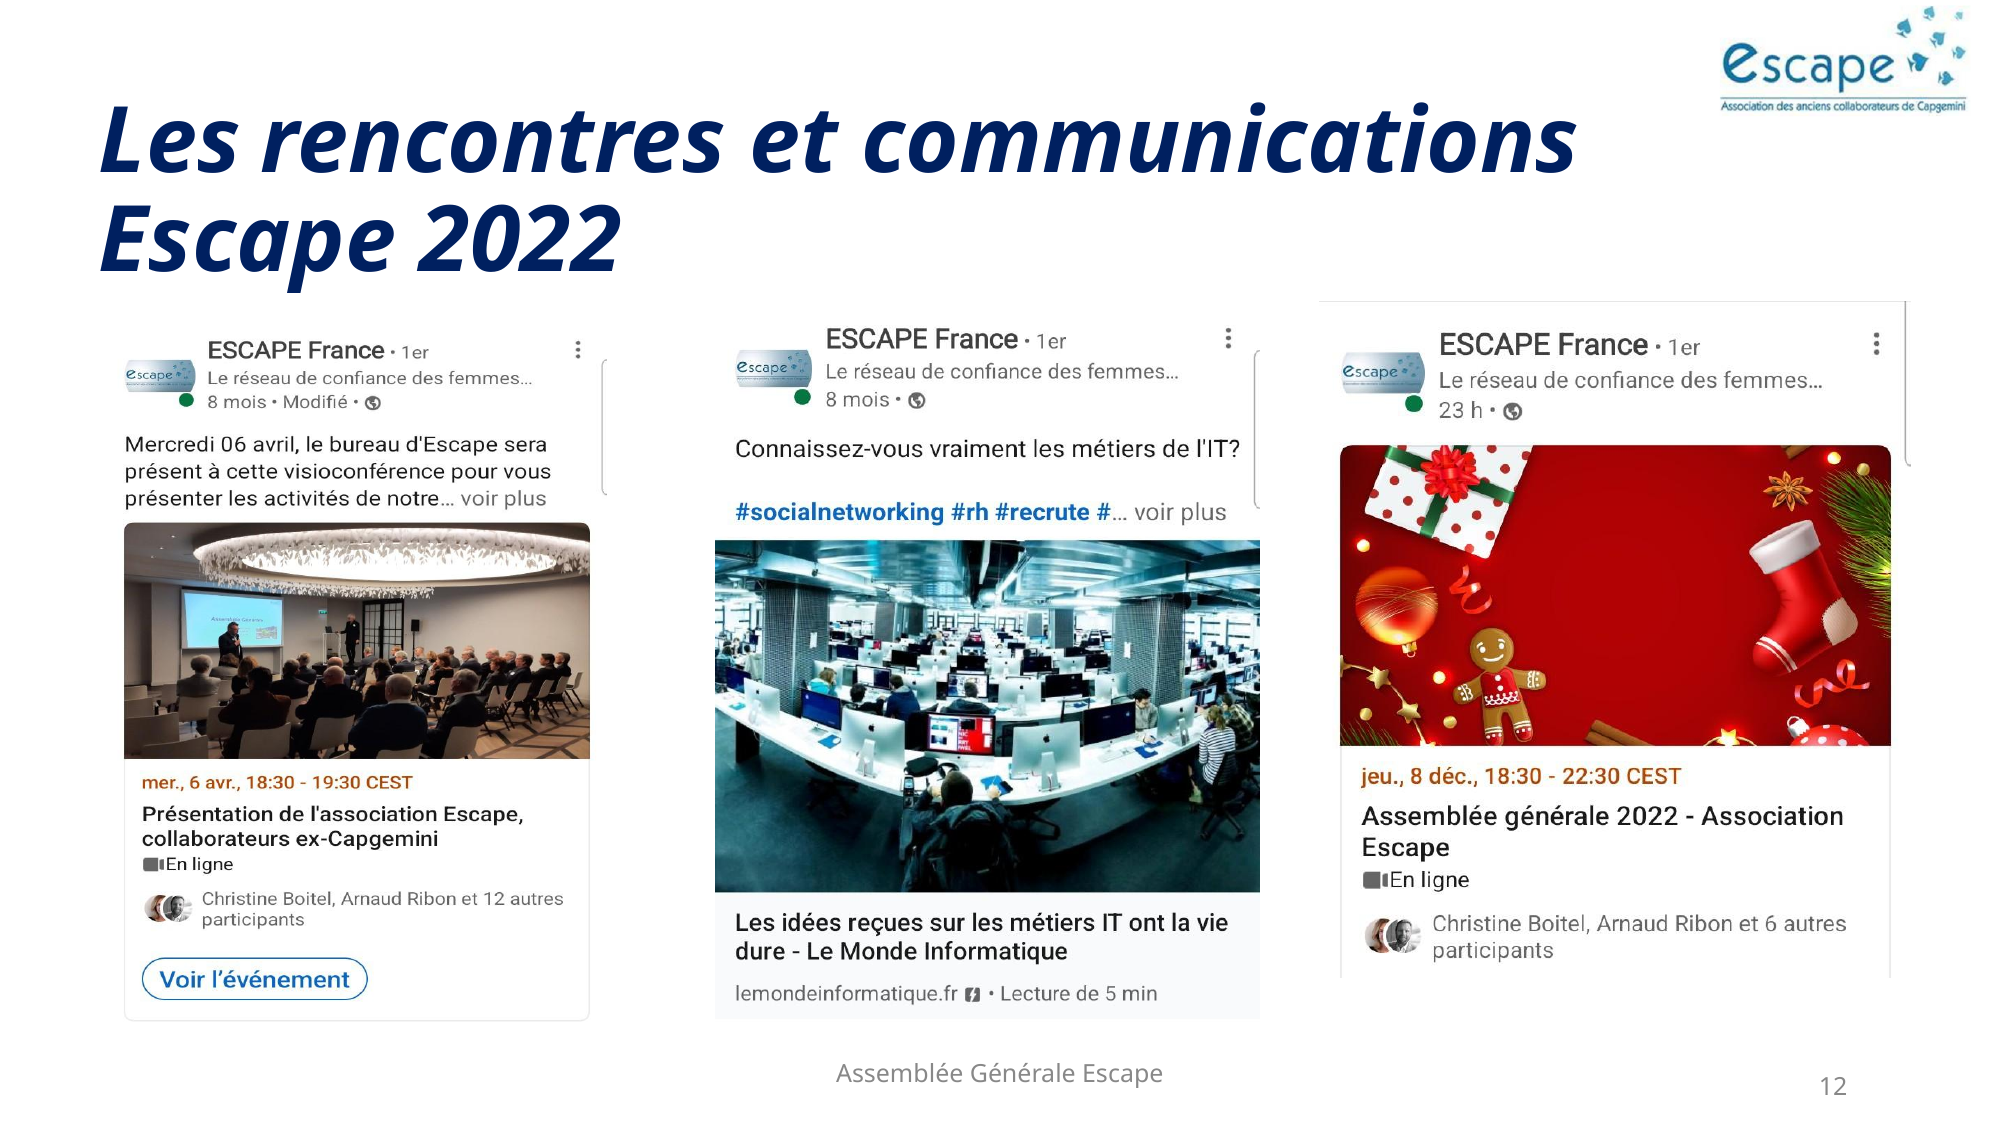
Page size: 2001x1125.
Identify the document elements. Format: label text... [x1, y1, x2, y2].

picture [106, 318, 607, 1026]
picture [1711, 0, 1976, 119]
footer Assemblée Générale Escape [662, 1042, 1338, 1103]
slide_number 12 [1412, 1057, 1863, 1118]
picture [715, 300, 1260, 1023]
picture [1319, 300, 1911, 978]
title Les rencontres et communications Escape 2022 [83, 83, 1911, 302]
